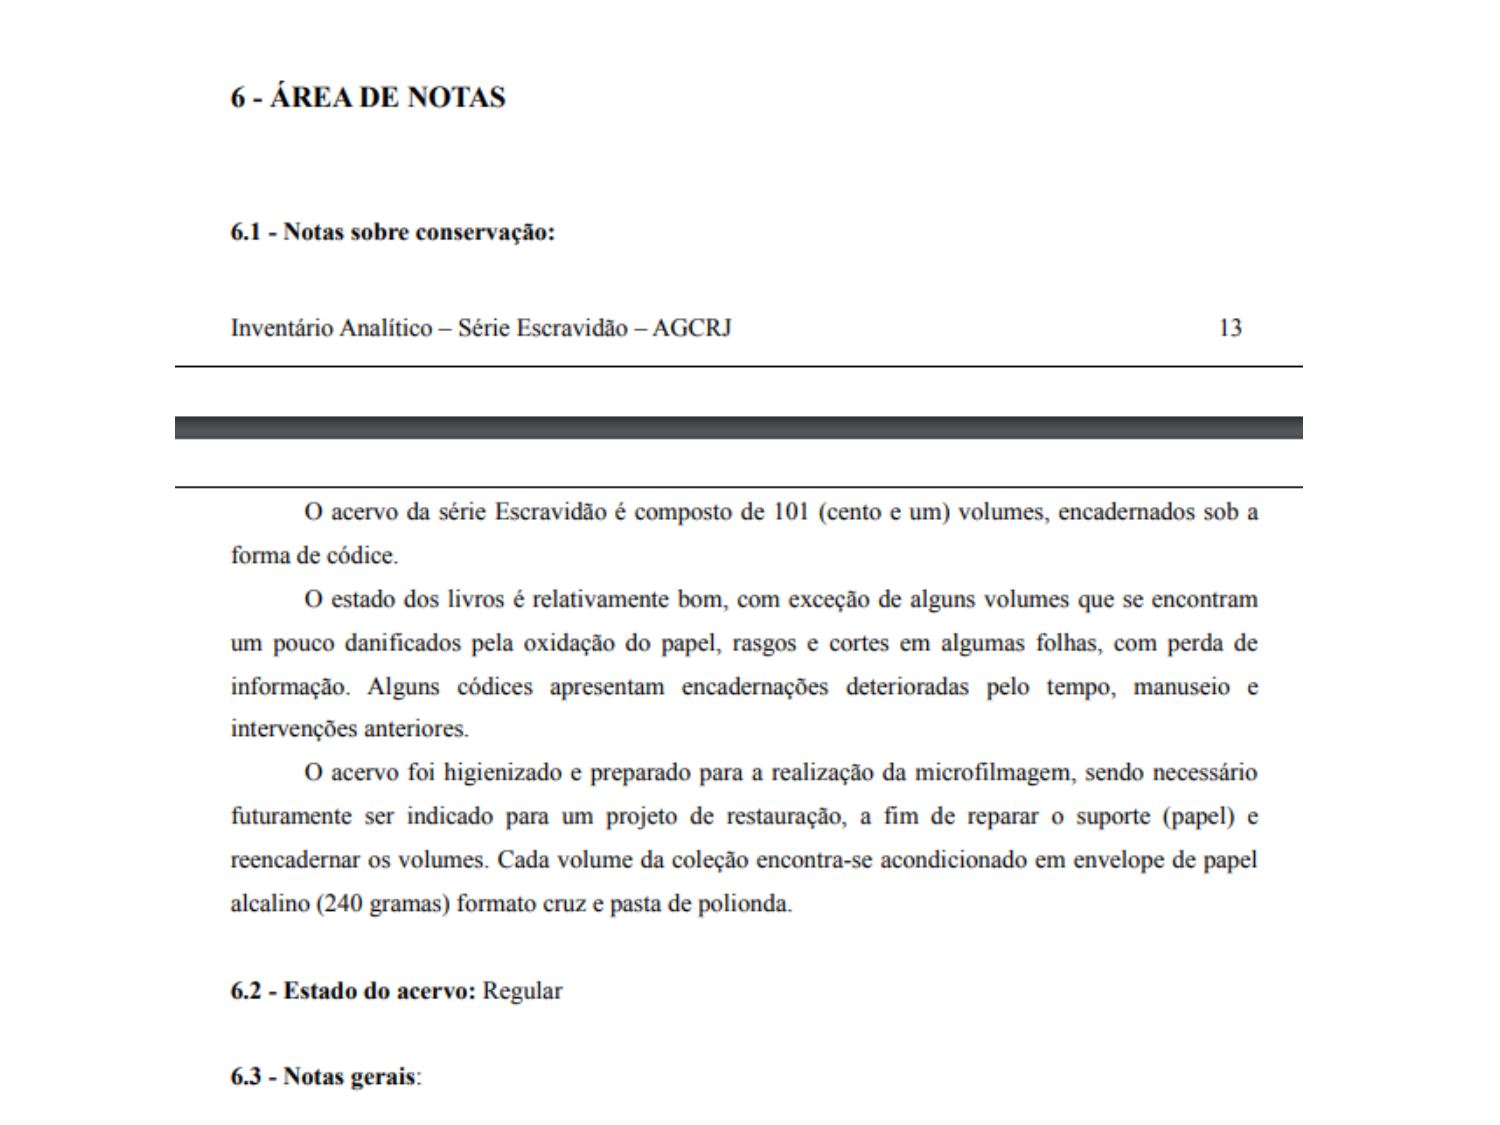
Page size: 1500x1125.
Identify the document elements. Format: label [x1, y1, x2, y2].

picture [175, 46, 1304, 1125]
